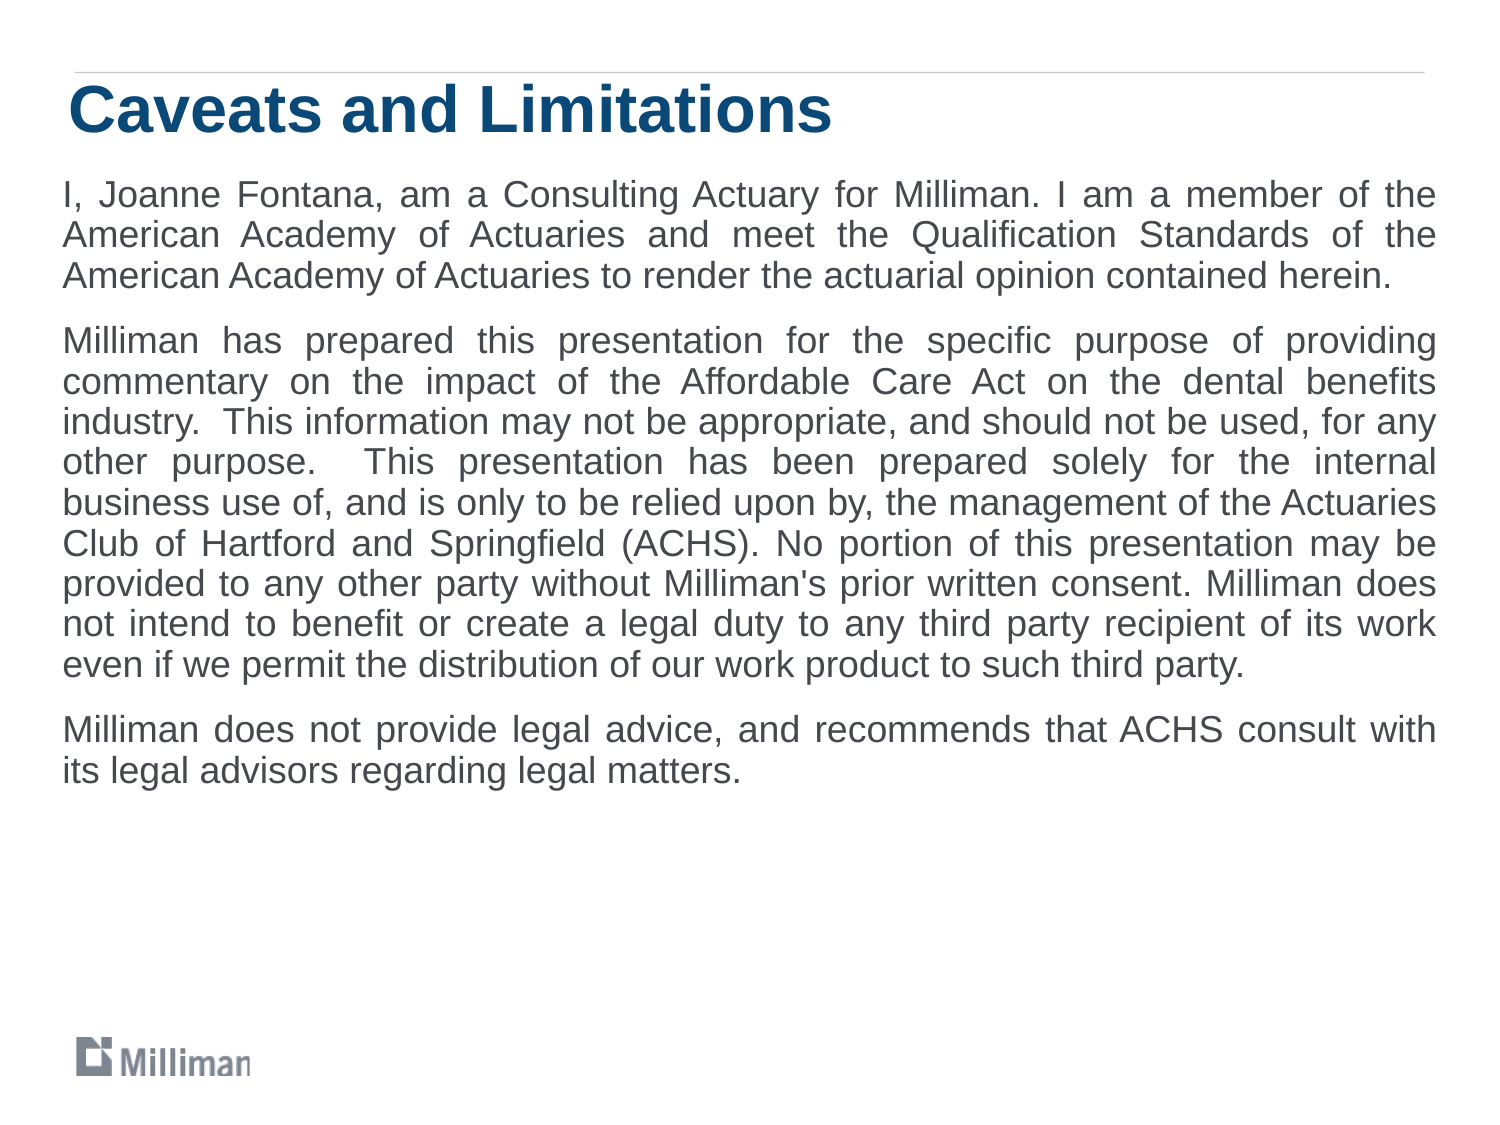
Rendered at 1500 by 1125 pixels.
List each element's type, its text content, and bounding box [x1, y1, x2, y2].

title Caveats and Limitations [68, 75, 1421, 160]
list I, Joanne Fontana, am a Consulting Actuary for Milliman. I am a member of the American Academy of Actuaries and meet the Qualification Standards of the American Academy of Actuaries to render the actuarial opinion contained herein. Milliman has prepared this presentation for the specific purpose of providing commentary on the impact of the Affordable Care Act on the dental benefits industry. This information may not be appropriate, and should not be used, for any other purpose. This presentation has been prepared solely for the internal business use of, and is only to be relied upon by, the management of the Actuaries Club of Hartford and Springfield (ACHS). No portion of this presentation may be provided to any other party without Milliman's prior written consent. Milliman does not intend to benefit or create a legal duty to any third party recipient of its work even if we permit the distribution of our work product to such third party. Milliman does not provide legal advice, and recommends that ACHS consult with its legal advisors regarding legal matters. [62, 174, 1438, 817]
